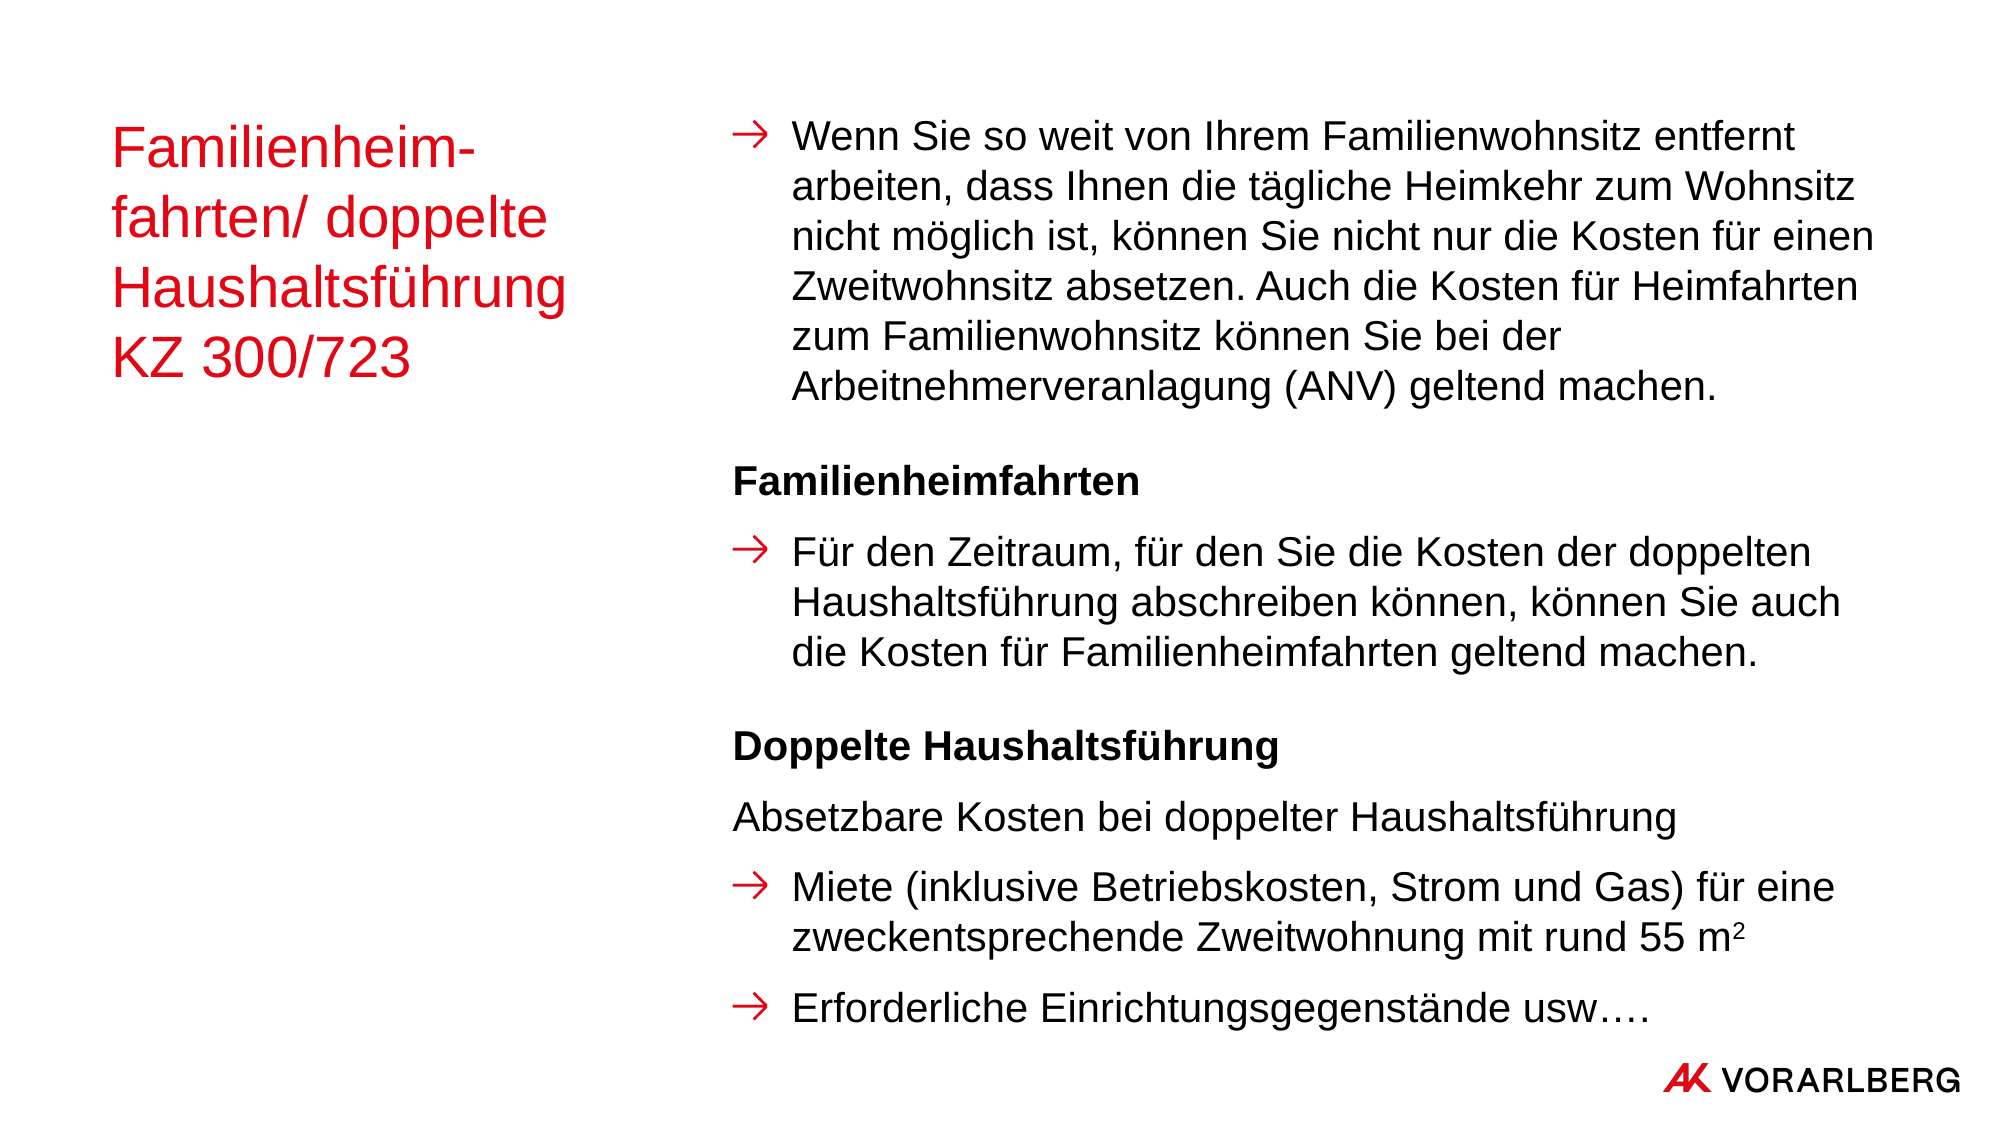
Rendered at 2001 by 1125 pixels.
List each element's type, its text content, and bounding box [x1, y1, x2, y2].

picture [732, 534, 768, 564]
text_box Wenn Sie so weit von Ihrem Familienwohnsitz entfernt arbeiten, dass Ihnen die tägliche Heimkehr zum Wohnsitz nicht möglich ist, können Sie nicht nur die Kosten für einen Zweitwohnsitz absetzen. Auch die Kosten für Heimfahrten zum Familienwohnsitz können Sie bei der Arbeitnehmerveranlagung (ANV) geltend machen. Familienheimfahrten Für den Zeitraum, für den Sie die Kosten der doppelten Haushaltsführung abschreiben können, können Sie auch die Kosten für Familienheimfahrten geltend machen. Doppelte Haushaltsführung Absetzbare Kosten bei doppelter Haushaltsführung Miete (inklusive Betriebskosten, Strom und Gas) für eine zweckentsprechende Zweitwohnung mit rund 55 m2 Erforderliche Einrichtungsgegenstände usw…. [717, 101, 1910, 988]
picture [732, 991, 768, 1021]
title Familienheim-fahrten/ doppelte Haushaltsführung KZ 300/723 [96, 101, 655, 570]
picture [1662, 1062, 1961, 1093]
picture [732, 870, 768, 900]
picture [732, 119, 768, 149]
